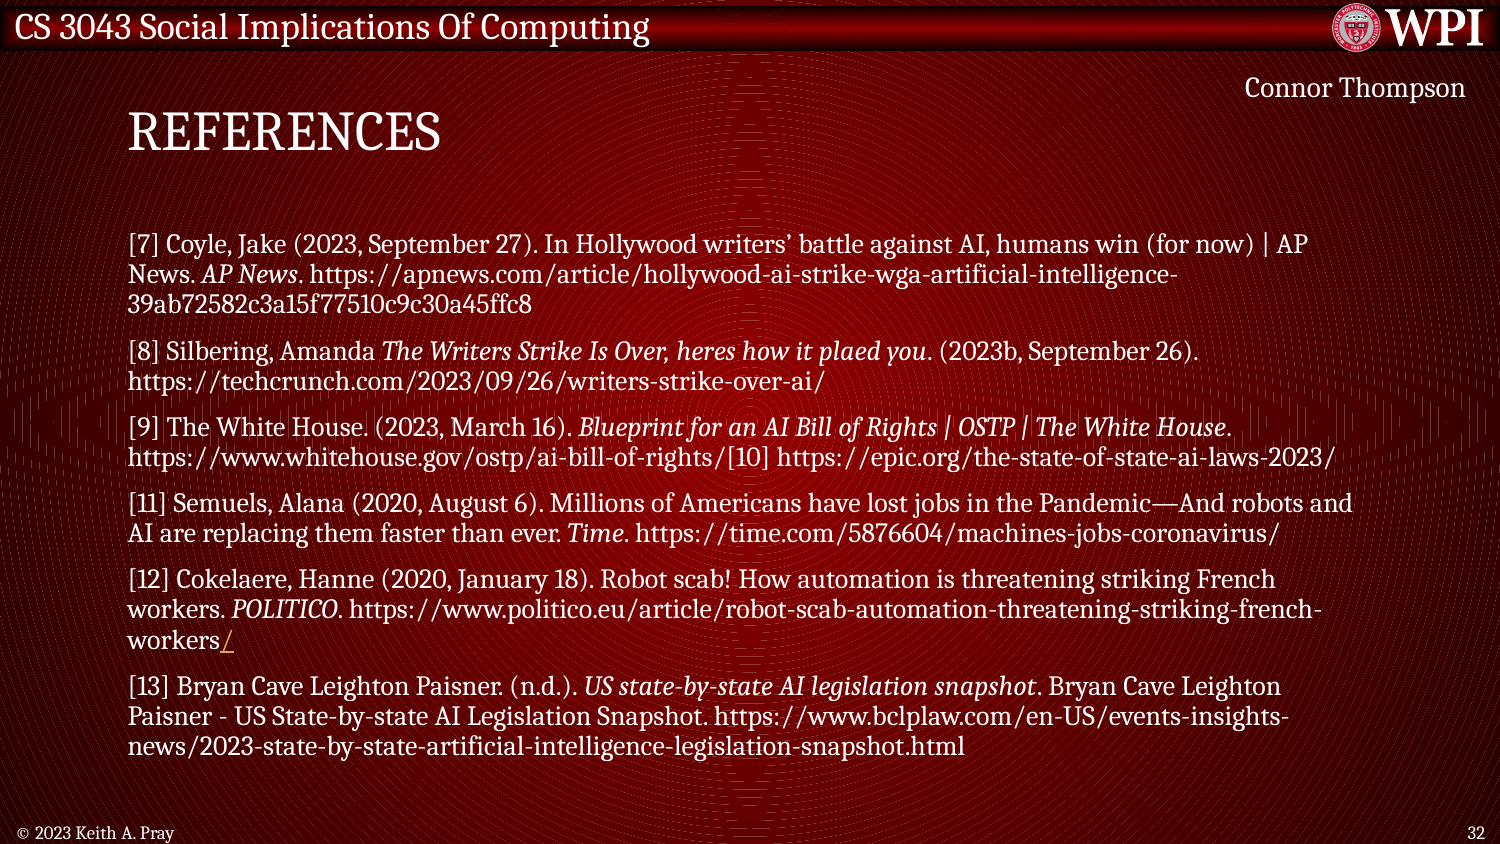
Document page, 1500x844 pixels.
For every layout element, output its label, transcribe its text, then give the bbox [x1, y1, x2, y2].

text_box Connor Thompson [1123, 61, 1481, 111]
title References [112, 59, 1388, 210]
picture [1332, 3, 1483, 52]
footer © 2023 Keith A. Pray [0, 819, 913, 844]
slide_number 32 [1397, 819, 1500, 844]
list [7] Coyle, Jake (2023, September 27). In Hollywood writers’ battle against AI, humans win (for now) | AP News. AP News. https://apnews.com/article/hollywood-ai-strike-wga-artificial-intelligence-39ab72582c3a15f77510c9c30a45ffc8 [8] Silbering, Amanda The Writers Strike Is Over, heres how it plaed you. (2023b, September 26). https://techcrunch.com/2023/09/26/writers-strike-over-ai/ [9] The White House. (2023, March 16). Blueprint for an AI Bill of Rights | OSTP | The White House. https://www.whitehouse.gov/ostp/ai-bill-of-rights/[10] https://epic.org/the-state-of-state-ai-laws-2023/ [11] Semuels, Alana (2020, August 6). Millions of Americans have lost jobs in the Pandemic—And robots and AI are replacing them faster than ever. Time. https://time.com/5876604/machines-jobs-coronavirus/ [12] Cokelaere, Hanne (2020, January 18). Robot scab! How automation is threatening striking French workers. POLITICO. https://www.politico.eu/article/robot-scab-automation-threatening-striking-french-workers/ [13] Bryan Cave Leighton Paisner. (n.d.). US state-by-state AI legislation snapshot. Bryan Cave Leighton Paisner - US State-by-state AI Legislation Snapshot. https://www.bclplaw.com/en-US/events-insights-news/2023-state-by-state-artificial-intelligence-legislation-snapshot.html [112, 221, 1388, 772]
